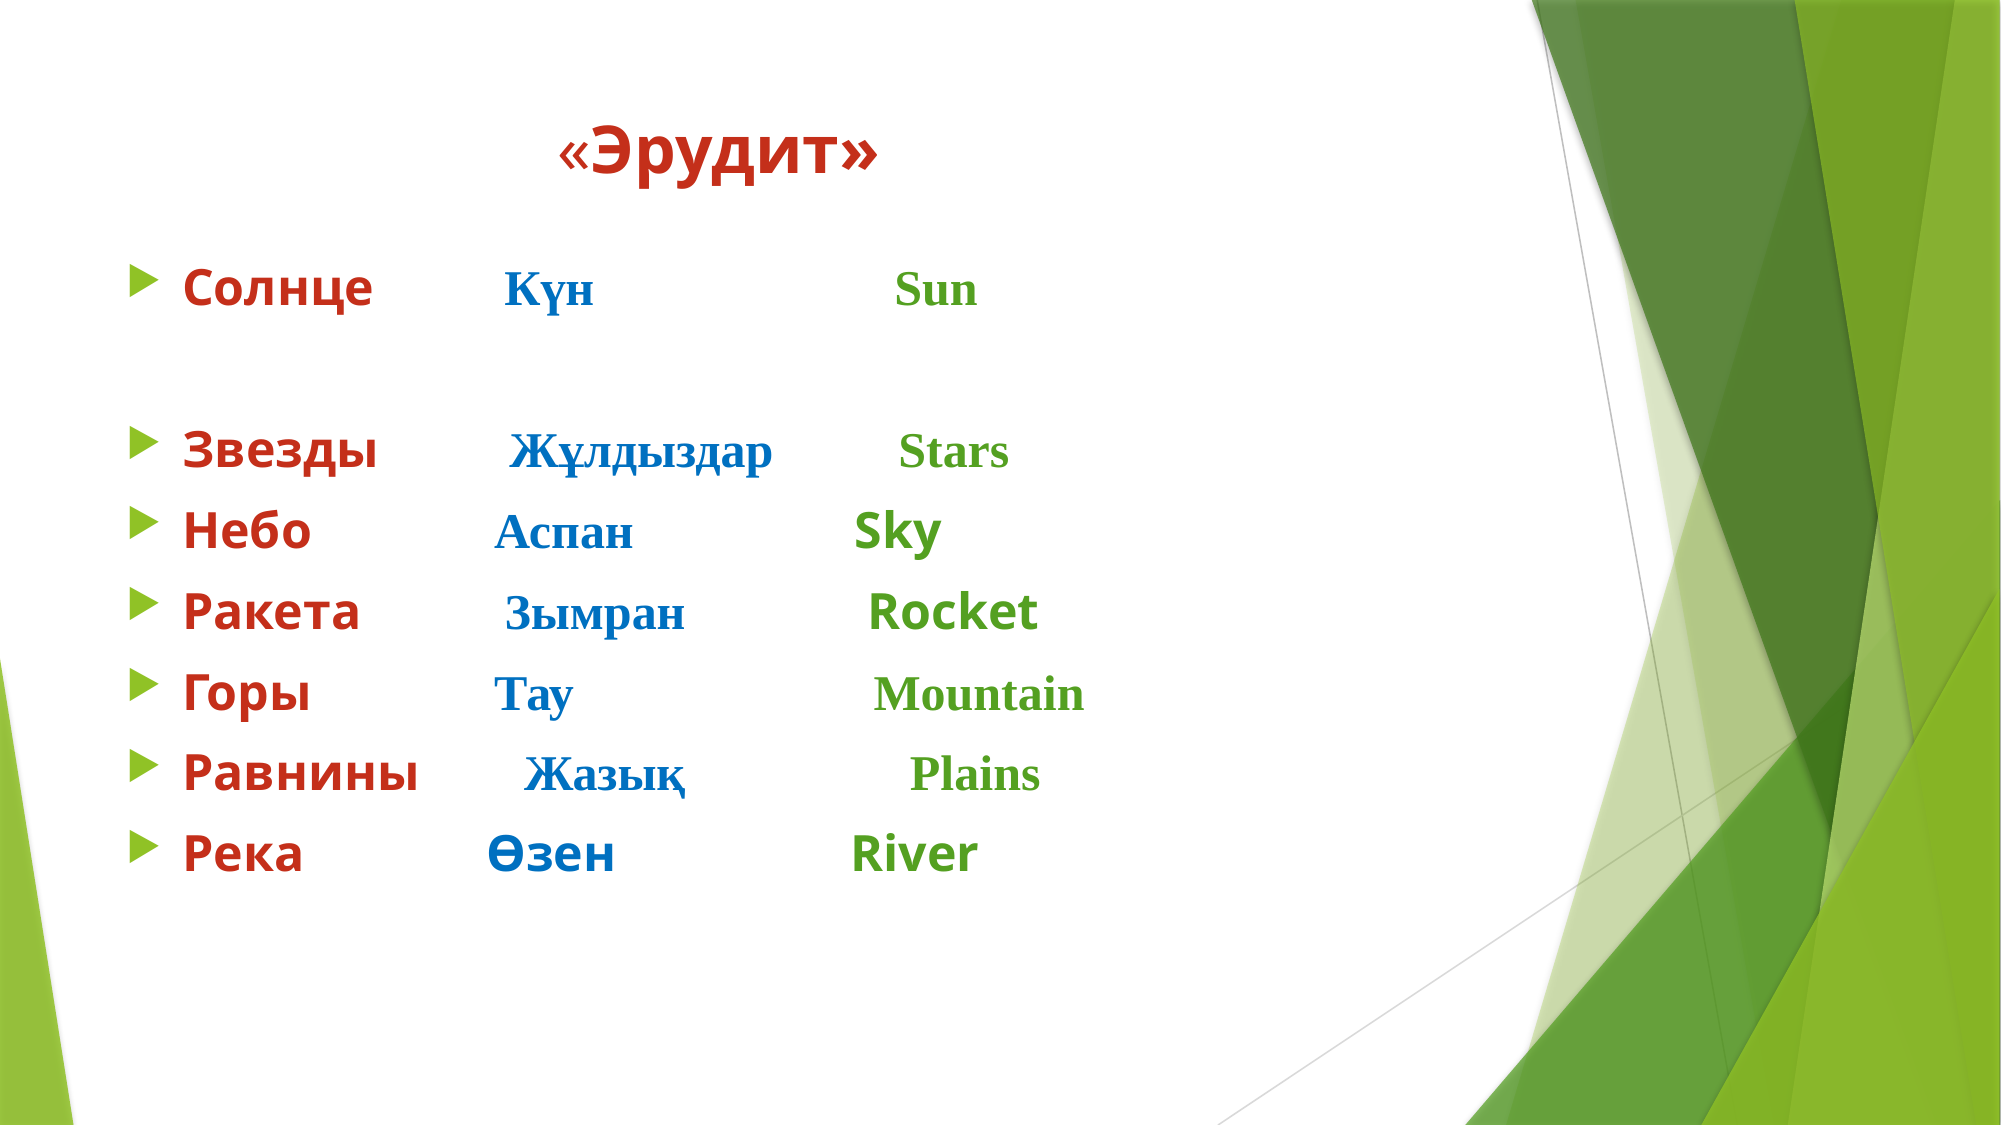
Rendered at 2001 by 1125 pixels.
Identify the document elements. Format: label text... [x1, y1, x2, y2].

text_box [737, 272, 1500, 395]
list Солнце Күн Sun Звезды Жұлдыздар Stars Небо Аспан Sky Ракета Зымран Rocket Горы Тау Mountain Равнины Жазық Plains Река Өзен River [111, 248, 1644, 1085]
title «Эрудит» [111, 99, 1522, 195]
